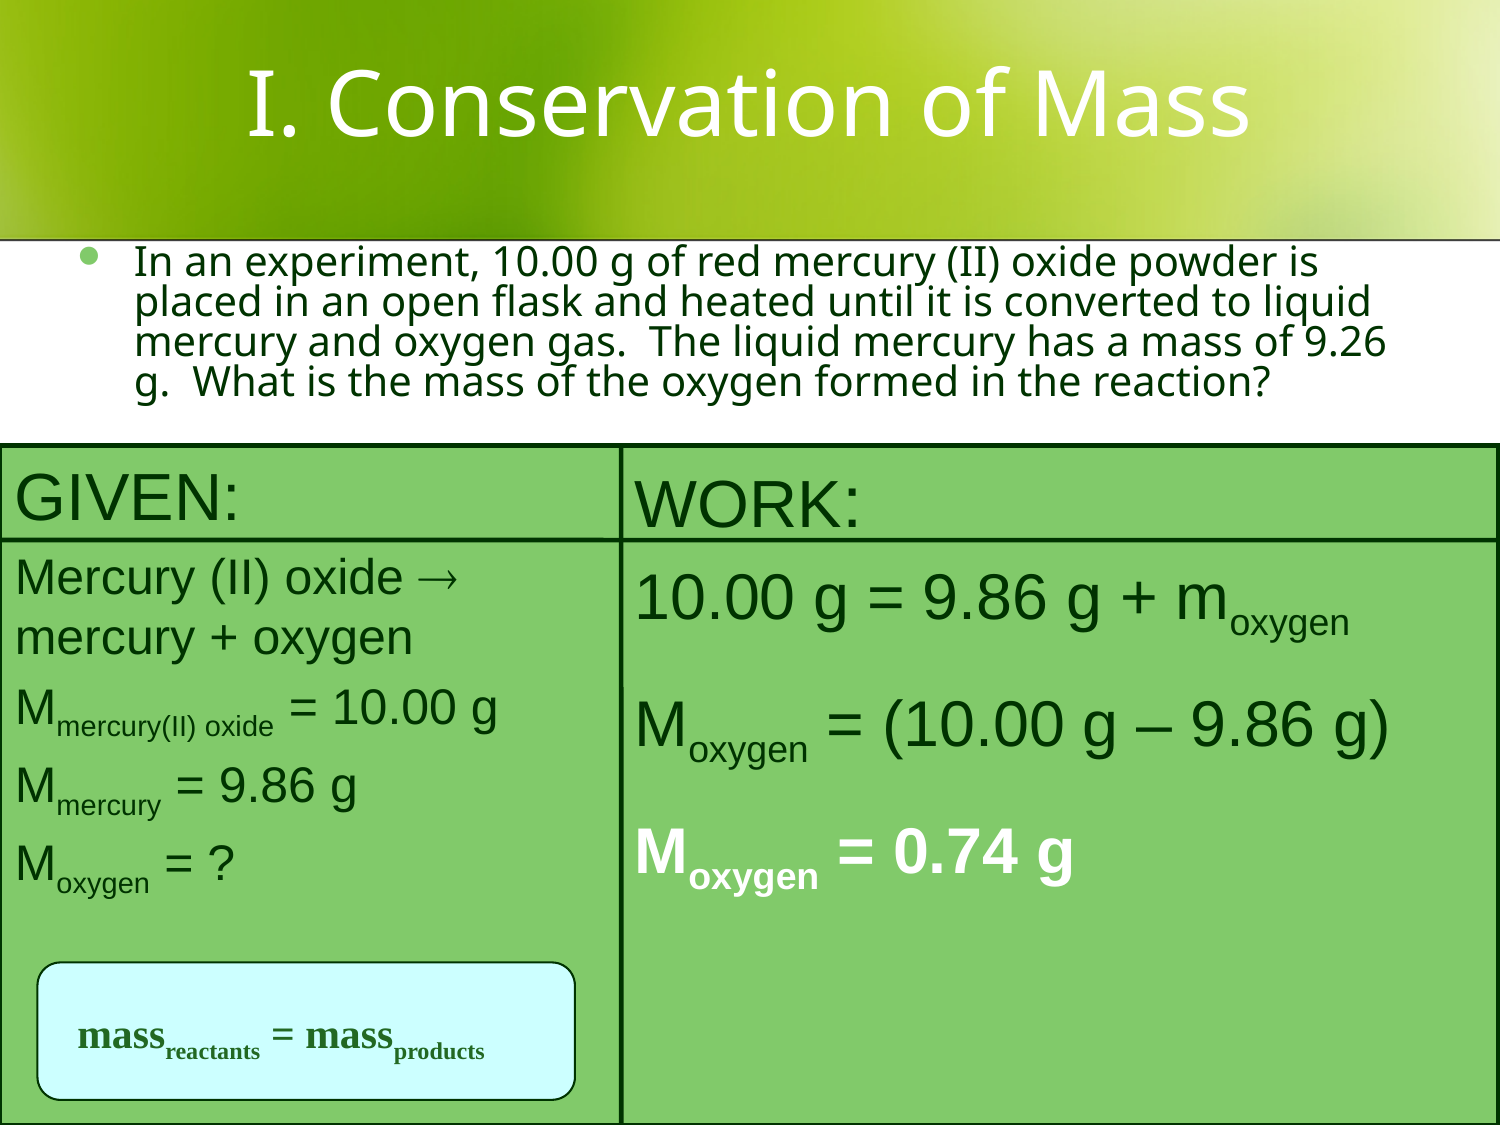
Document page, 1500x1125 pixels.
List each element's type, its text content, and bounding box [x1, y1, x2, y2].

list In an experiment, 10.00 g of red mercury (II) oxide powder is placed in an open flask and heated until it is converted to liquid mercury and oxygen gas. The liquid mercury has a mass of 9.26 g. What is the mass of the oxygen formed in the reaction? [62, 237, 1438, 445]
text_box [37, 962, 575, 1100]
text_box WORK: 10.00 g = 9.86 g + moxygen Moxygen = (10.00 g – 9.86 g) Moxygen = 0.74 g [622, 541, 1500, 1027]
text_box WORK: 10.00 g = 9.86 g + moxygen Moxygen = (10.00 g – 9.86 g) Moxygen = 0.74 g [622, 446, 1500, 540]
text_box massreactants = massproducts [62, 999, 713, 1072]
picture [0, 0, 1500, 446]
title I. Conservation of Mass [62, 24, 1438, 175]
text_box GIVEN: Mercury (II) oxide  mercury + oxygen Mmercury(II) oxide = 10.00 g Mmercury = 9.86 g Moxygen = ? [0, 541, 619, 873]
text_box [0, 873, 1498, 1125]
text_box GIVEN: Mercury (II) oxide  mercury + oxygen Mmercury(II) oxide = 10.00 g Mmercury = 9.86 g Moxygen = ? [0, 446, 619, 540]
